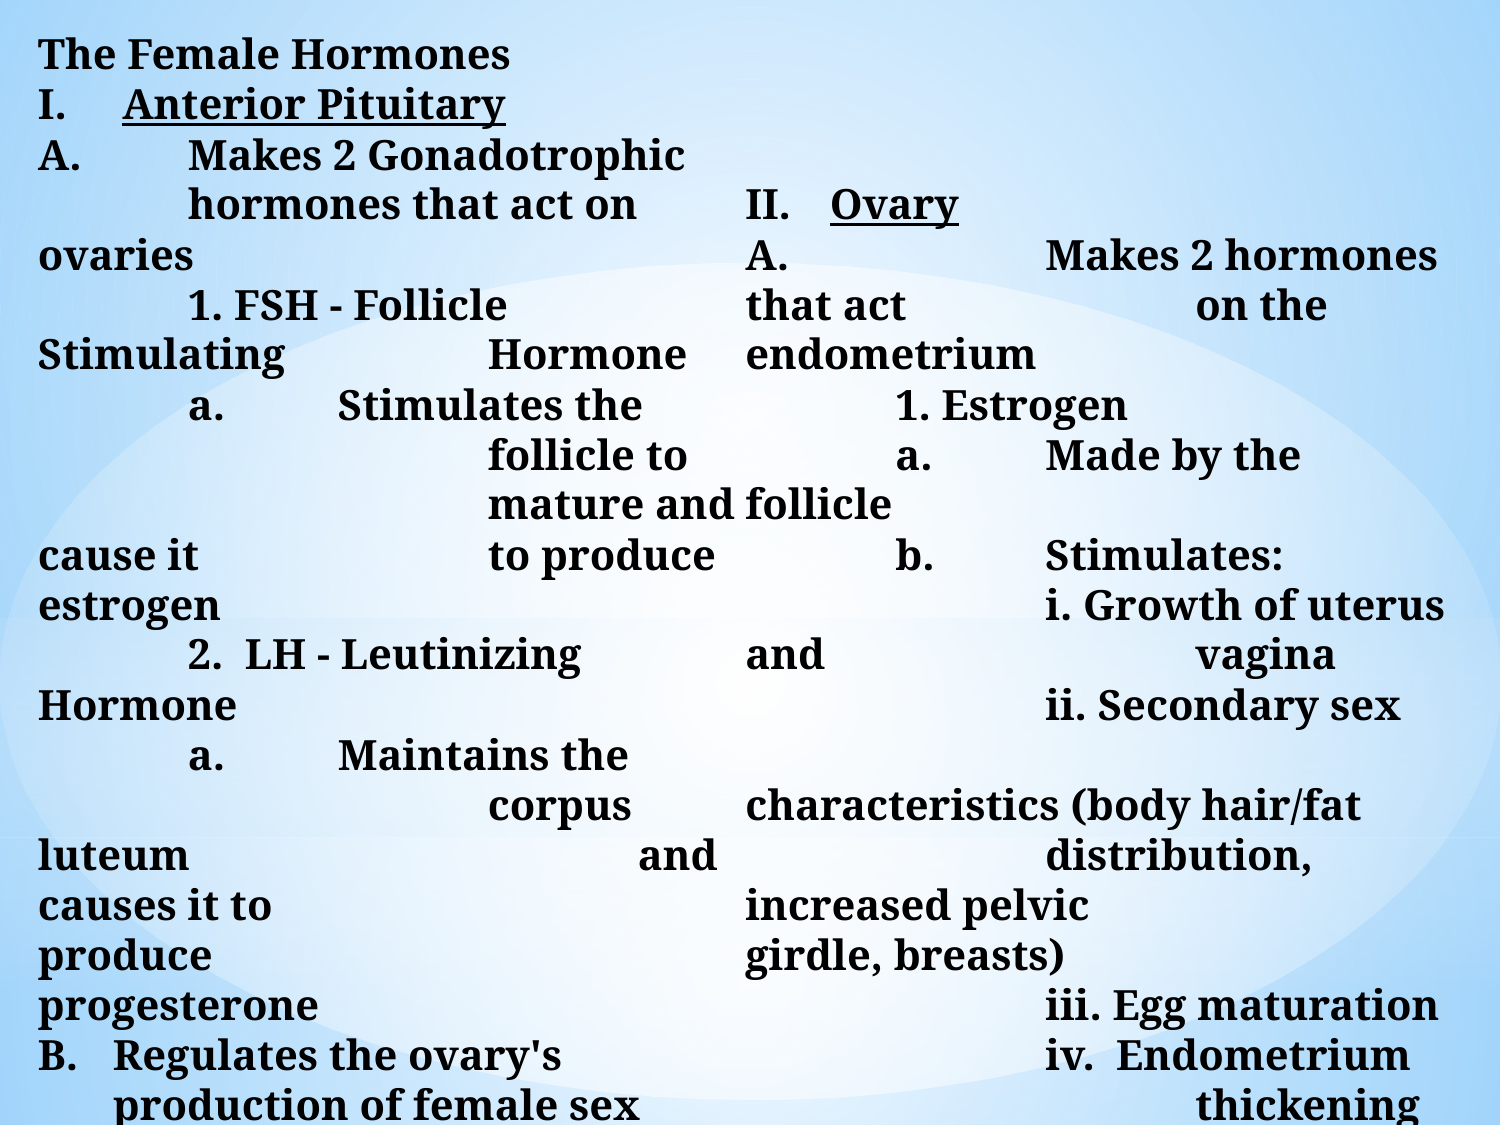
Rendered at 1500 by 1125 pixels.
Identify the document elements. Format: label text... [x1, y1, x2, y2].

text_box The Female Hormones Anterior Pituitary A. Makes 2 Gonadotrophic hormones that act on ovaries 1. FSH - Follicle Stimulating Hormone a. Stimulates the follicle to mature and cause it to produce estrogen 2. LH - Leutinizing Hormone a. Maintains the corpus luteum and causes it to produce progesterone Regulates the ovary's production of female sex hormones Ovary A. Makes 2 hormones that act on the endometrium 1. Estrogen a. Made by the follicle b. Stimulates: i. Growth of uterus and vagina ii. Secondary sex characteristics (body hair/fat distribution, increased pelvic girdle, breasts) iii. Egg maturation iv. Endometrium thickening 2. Progesterone a. Made by the corpus luteum b. Causes endometrial glands to mature [23, 20, 1468, 1125]
